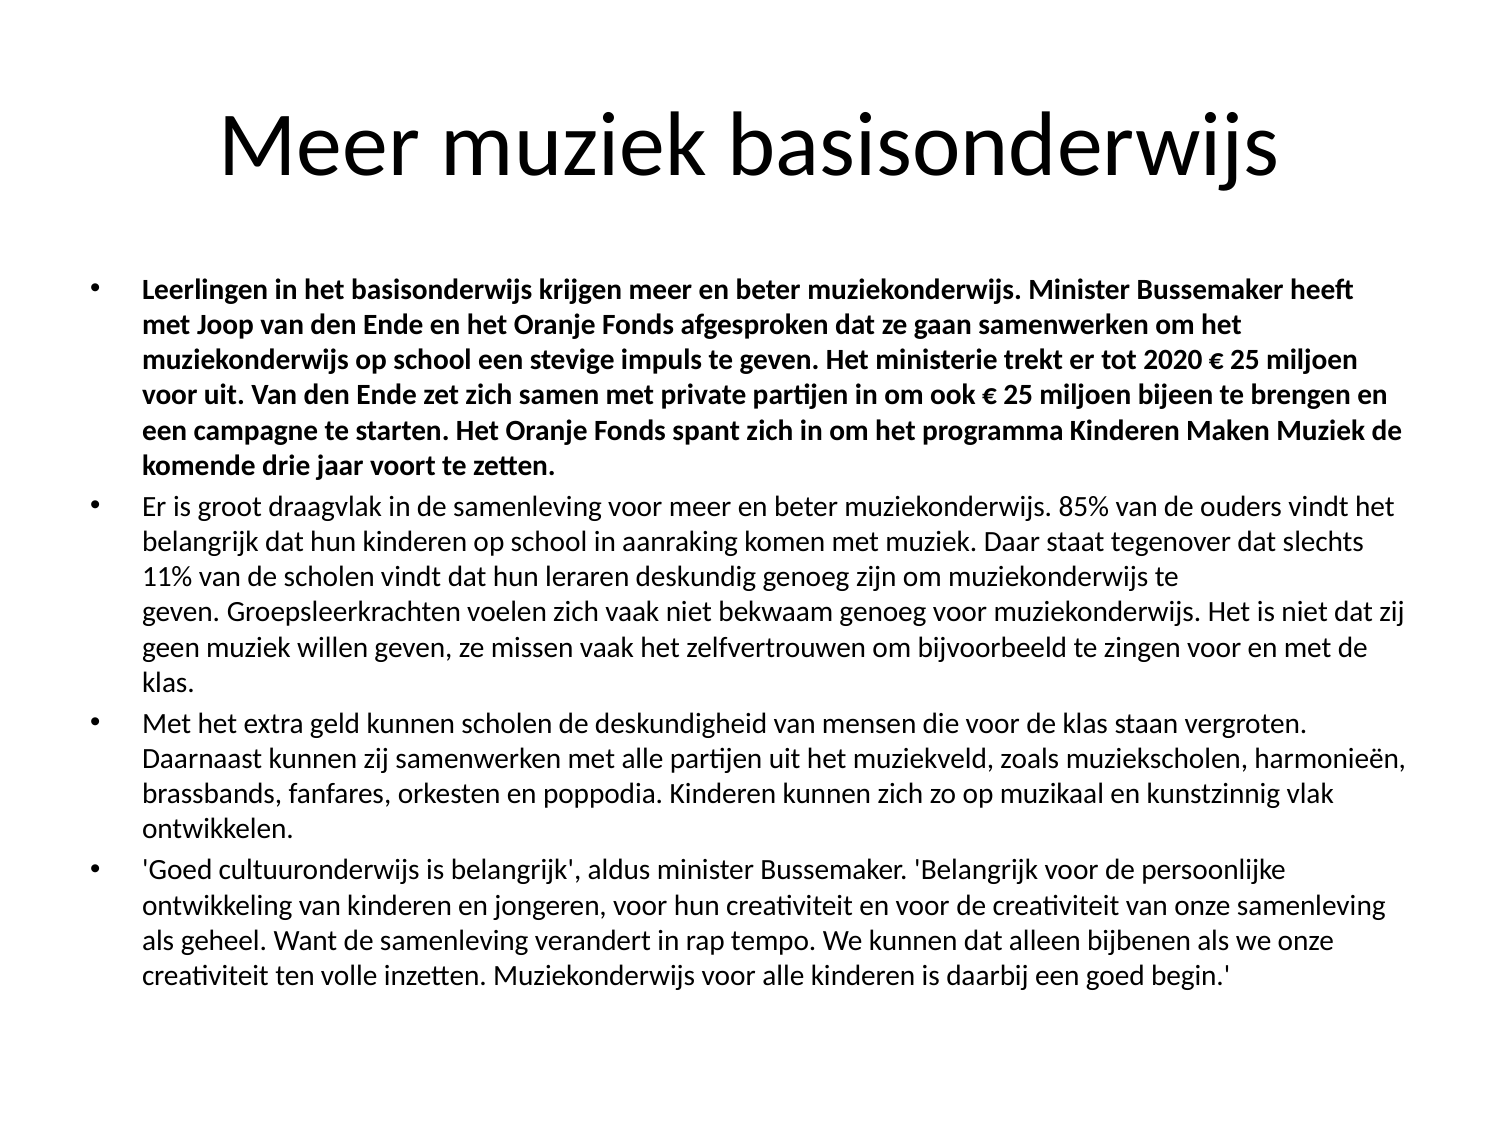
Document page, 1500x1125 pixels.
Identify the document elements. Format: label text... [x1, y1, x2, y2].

title Meer muziek basisonderwijs [75, 45, 1425, 233]
list Leerlingen in het basisonderwijs krijgen meer en beter muziekonderwijs. Minister Bussemaker heeft met Joop van den Ende en het Oranje Fonds afgesproken dat ze gaan samenwerken om het muziekonderwijs op school een stevige impuls te geven. Het ministerie trekt er tot 2020 € 25 miljoen voor uit. Van den Ende zet zich samen met private partijen in om ook € 25 miljoen bijeen te brengen en een campagne te starten. Het Oranje Fonds spant zich in om het programma Kinderen Maken Muziek de komende drie jaar voort te zetten. Er is groot draagvlak in de samenleving voor meer en beter muziekonderwijs. 85% van de ouders vindt het belangrijk dat hun kinderen op school in aanraking komen met muziek. Daar staat tegenover dat slechts 11% van de scholen vindt dat hun leraren deskundig genoeg zijn om muziekonderwijs te geven. Groepsleerkrachten voelen zich vaak niet bekwaam genoeg voor muziekonderwijs. Het is niet dat zij geen muziek willen geven, ze missen vaak het zelfvertrouwen om bijvoorbeeld te zingen voor en met de klas. Met het extra geld kunnen scholen de deskundigheid van mensen die voor de klas staan vergroten. Daarnaast kunnen zij samenwerken met alle partijen uit het muziekveld, zoals muziekscholen, harmonieën, brassbands, fanfares, orkesten en poppodia. Kinderen kunnen zich zo op muzikaal en kunstzinnig vlak ontwikkelen. 'Goed cultuuronderwijs is belangrijk', aldus minister Bussemaker. 'Belangrijk voor de persoonlijke ontwikkeling van kinderen en jongeren, voor hun creativiteit en voor de creativiteit van onze samenleving als geheel. Want de samenleving verandert in rap tempo. We kunnen dat alleen bijbenen als we onze creativiteit ten volle inzetten. Muziekonderwijs voor alle kinderen is daarbij een goed begin.' [75, 262, 1425, 1005]
